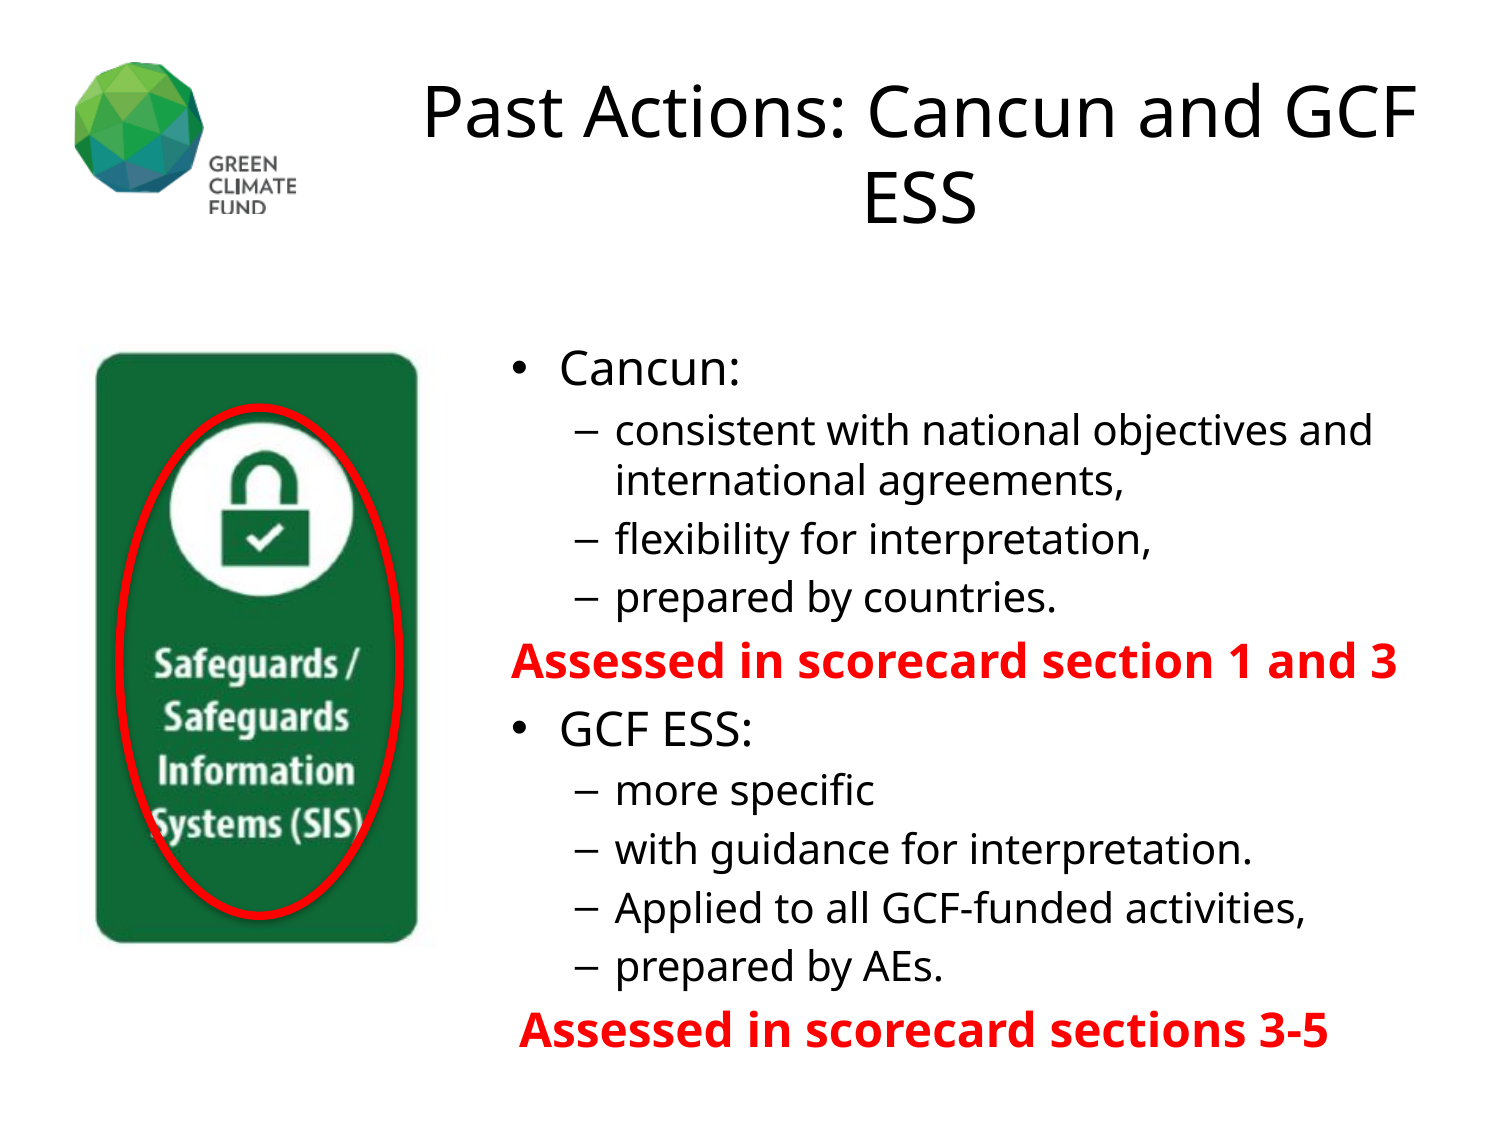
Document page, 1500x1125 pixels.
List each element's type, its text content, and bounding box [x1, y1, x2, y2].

list Cancun: consistent with national objectives and international agreements, flexibility for interpretation, prepared by countries. Assessed in scorecard section 1 and 3 GCF ESS: more specific with guidance for interpretation. Applied to all GCF-funded activities, prepared by AEs. Assessed in scorecard sections 3-5 [496, 330, 1477, 1076]
title Past Actions: Cancun and GCF ESS [364, 58, 1476, 246]
picture [79, 343, 440, 980]
